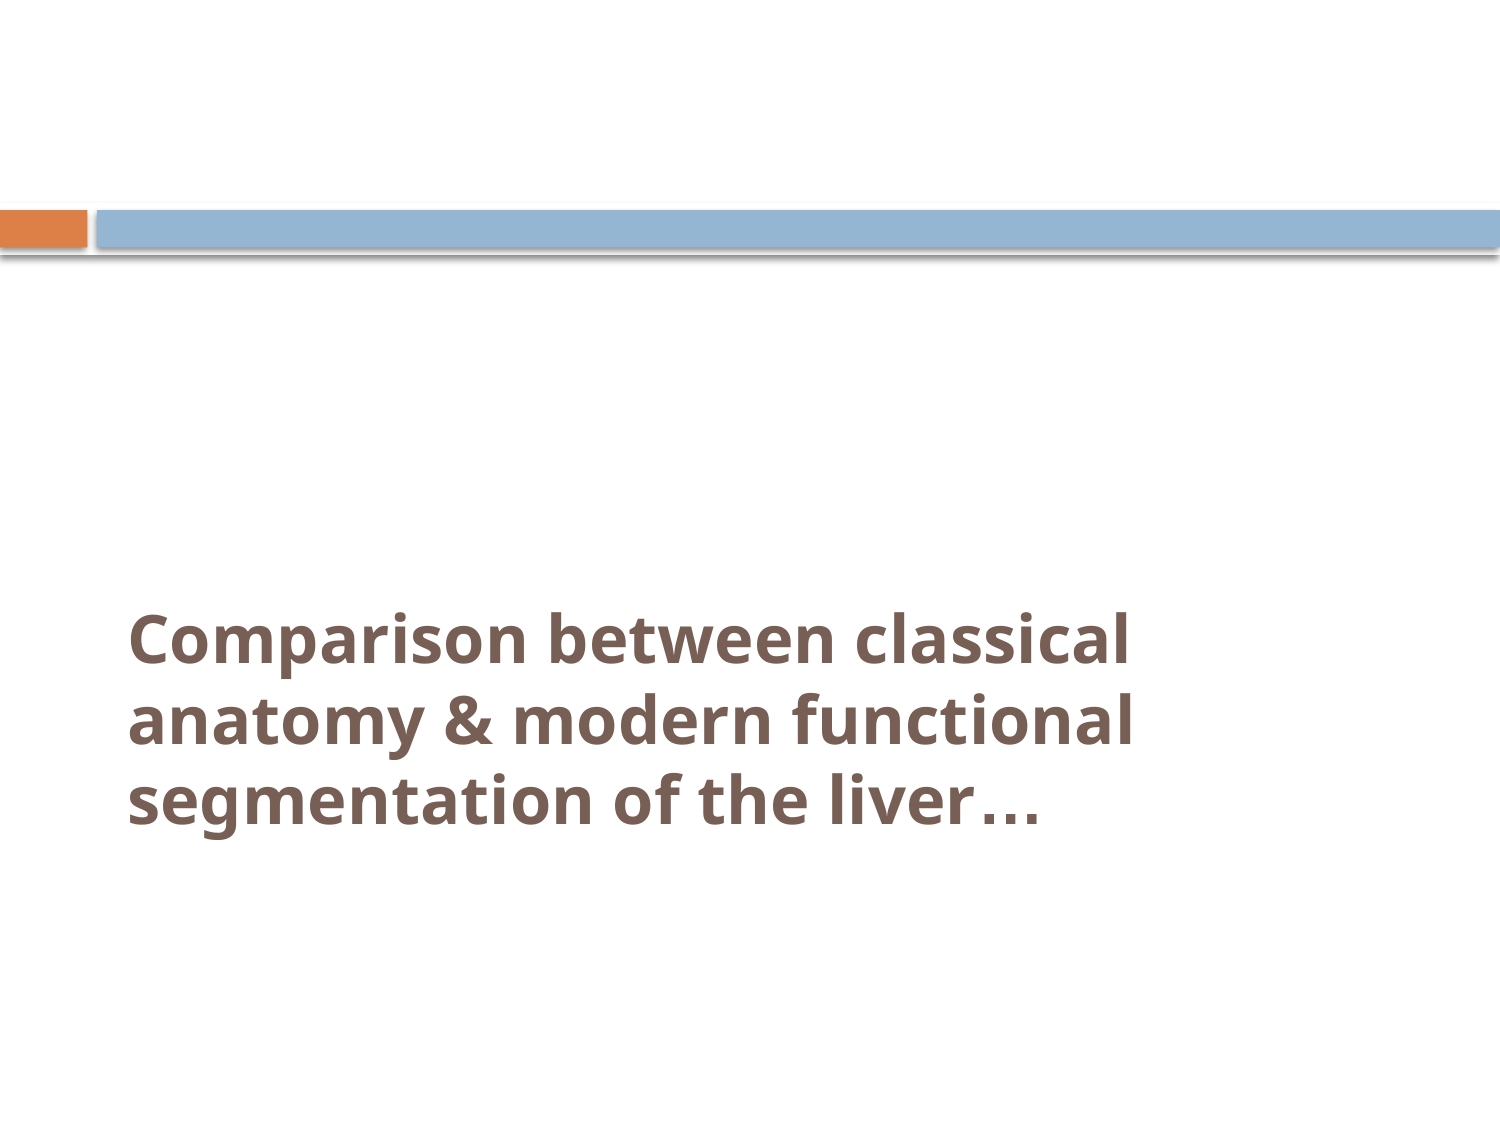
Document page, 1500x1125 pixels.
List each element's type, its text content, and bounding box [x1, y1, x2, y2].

title Comparison between classical anatomy & modern functional segmentation of the liver… [112, 586, 1240, 849]
